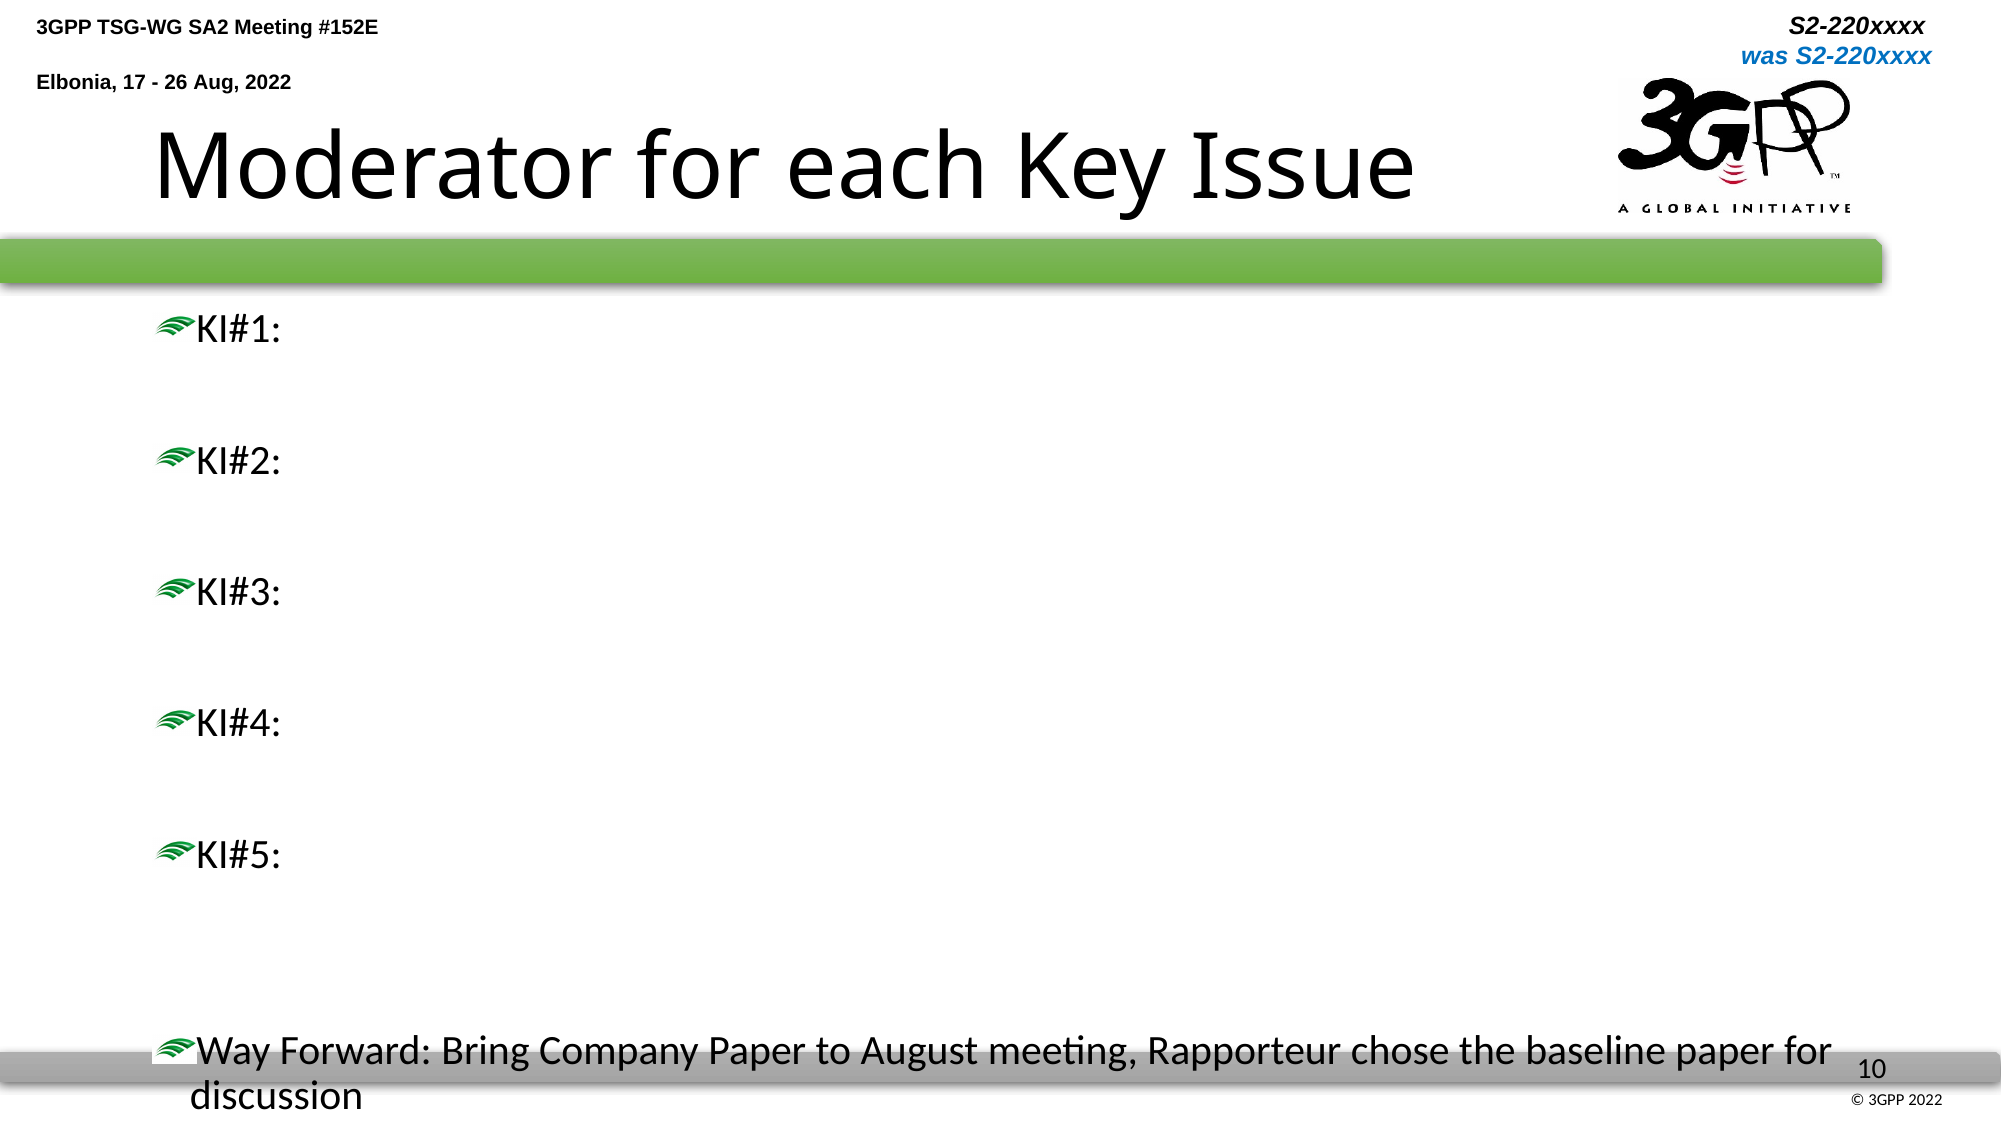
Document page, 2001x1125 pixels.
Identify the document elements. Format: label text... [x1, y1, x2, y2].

list KI#1: KI#2: KI#3: KI#4: KI#5: Way Forward: Bring Company Paper to August meeting, Rapporteur chose the baseline paper for discussion [137, 299, 1863, 1014]
picture [152, 706, 197, 736]
picture [152, 312, 197, 342]
picture [152, 837, 197, 867]
picture [152, 1034, 197, 1064]
picture [152, 574, 197, 605]
title Moderator for each Key Issue [137, 59, 1863, 278]
picture [152, 443, 197, 473]
